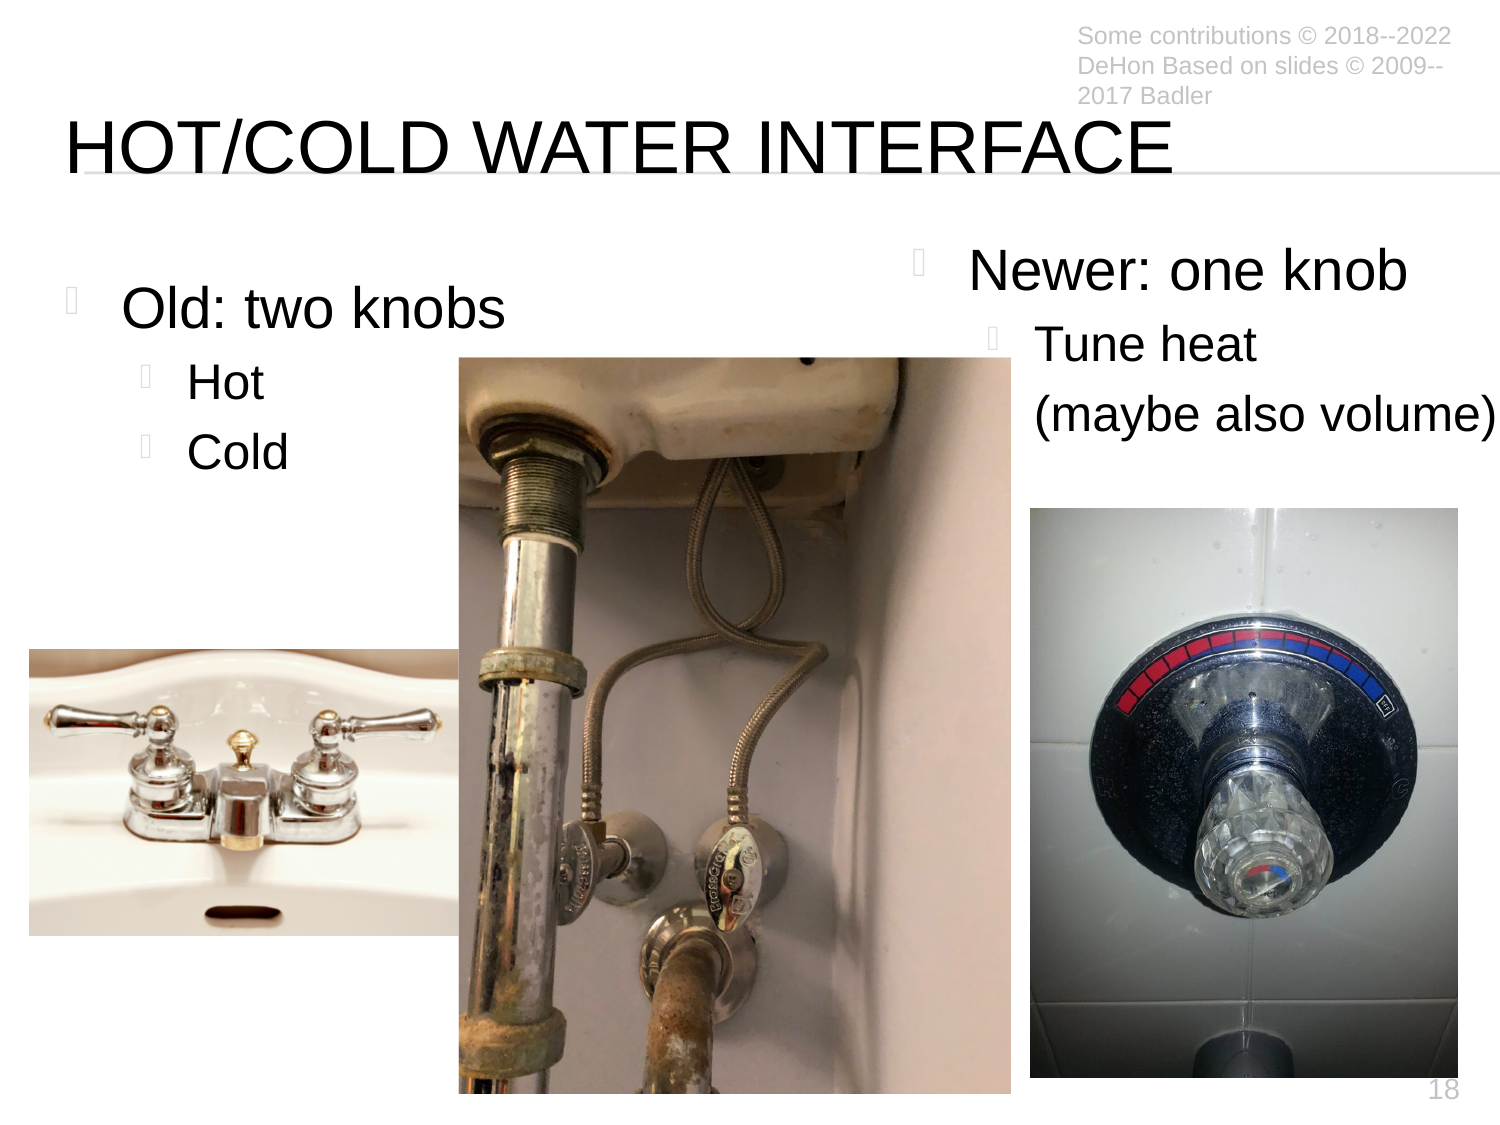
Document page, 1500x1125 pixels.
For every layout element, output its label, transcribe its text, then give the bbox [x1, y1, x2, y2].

slide_number Some contributions © 2018--2022 DeHon Based on slides © 2009--2017 Badler [1062, 12, 1475, 60]
list Old: two knobs Hot Cold [50, 262, 738, 647]
picture [366, 358, 1458, 1078]
picture [459, 1011, 1011, 1093]
list Newer: one knob Tune heat (maybe also volume) [897, 224, 1500, 1000]
slide_number 18 [1350, 1062, 1475, 1103]
title Hot/Cold Water Interface [49, 75, 1475, 213]
picture [29, 649, 364, 937]
